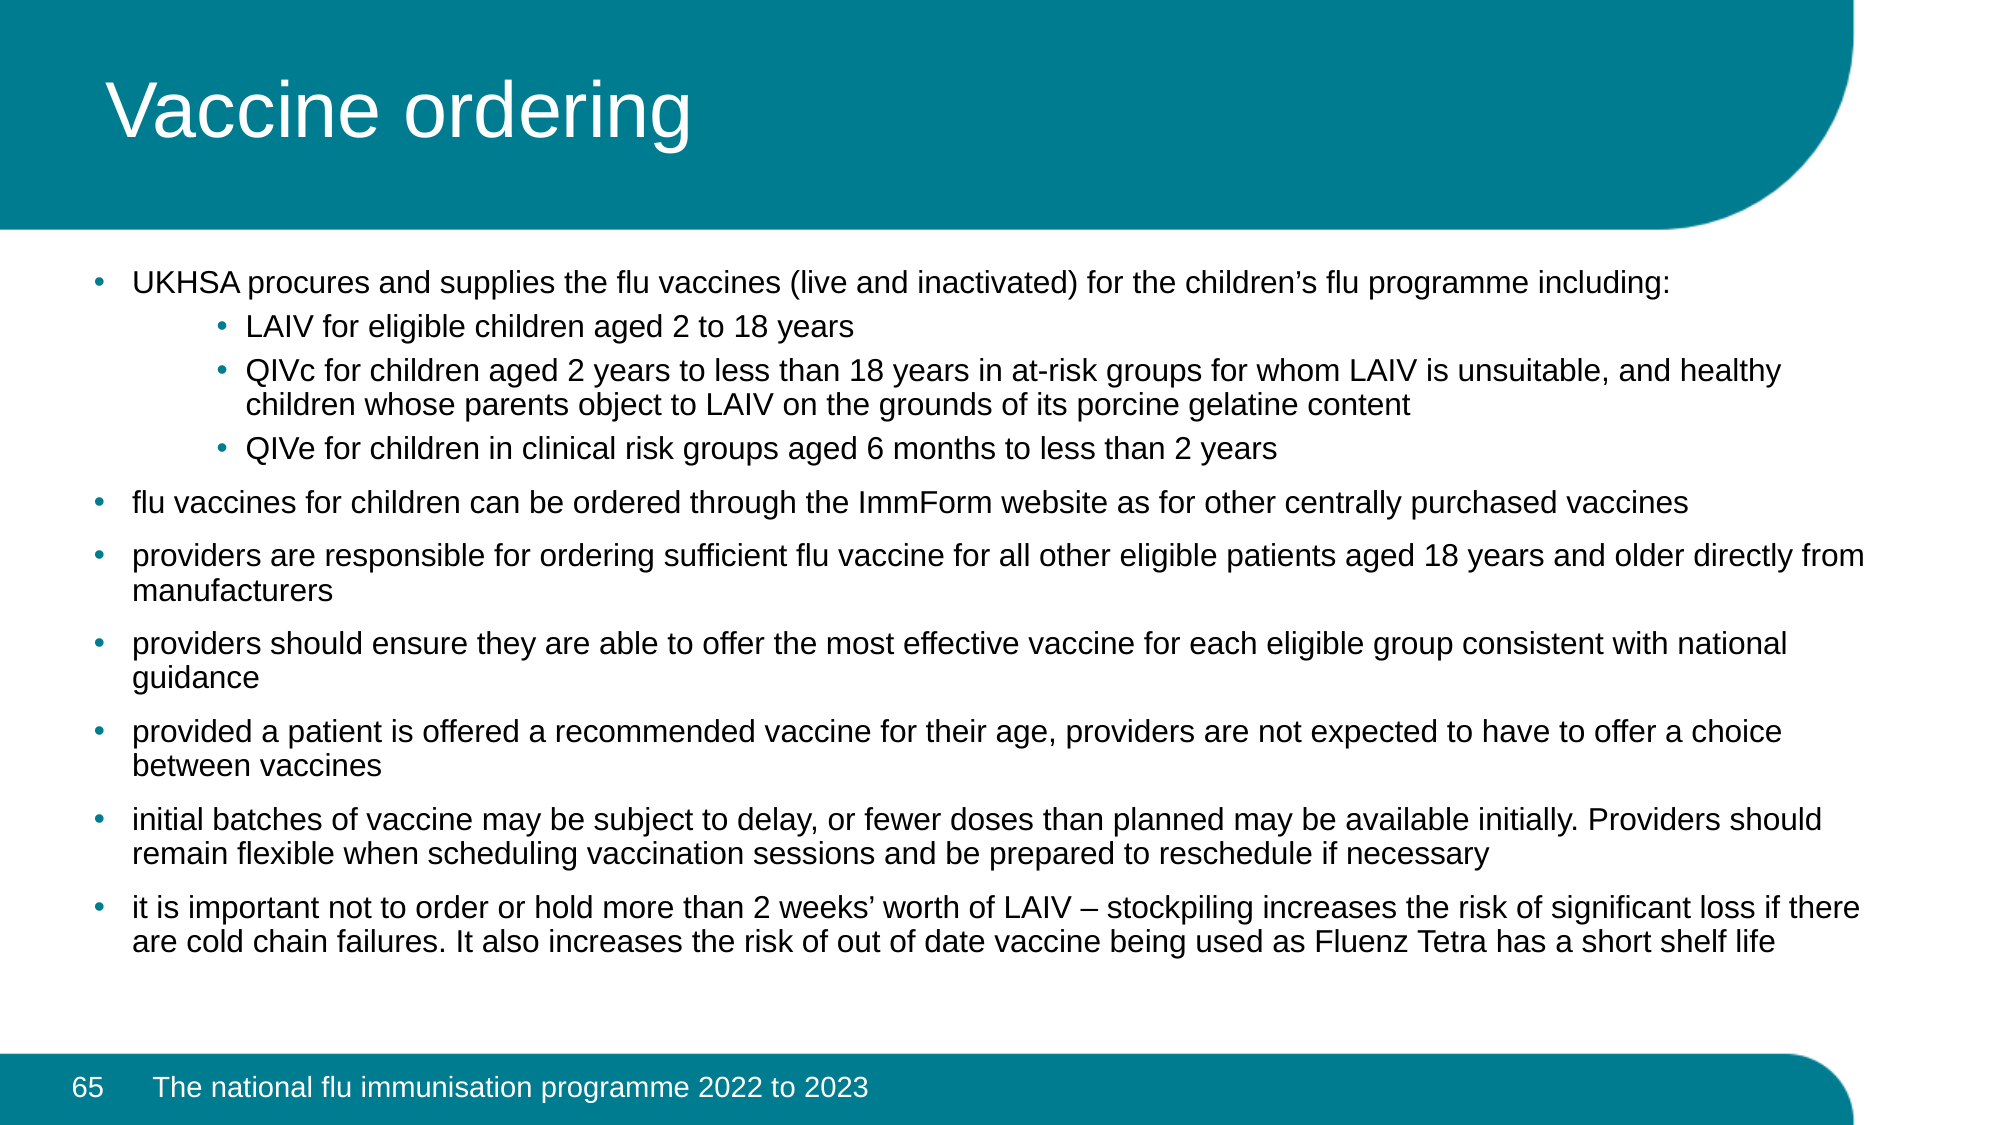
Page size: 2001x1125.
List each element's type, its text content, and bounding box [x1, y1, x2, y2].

footer The national flu immunisation programme 2022 to 2023 [137, 1056, 1780, 1116]
title Vaccine ordering [90, 61, 749, 194]
slide_number 65 [21, 1056, 120, 1117]
list UKHSA procures and supplies the flu vaccines (live and inactivated) for the children’s flu programme including: LAIV for eligible children aged 2 to 18 years QIVc for children aged 2 years to less than 18 years in at-risk groups for whom LAIV is unsuitable, and healthy children whose parents object to LAIV on the grounds of its porcine gelatine content QIVe for children in clinical risk groups aged 6 months to less than 2 years flu vaccines for children can be ordered through the ImmForm website as for other centrally purchased vaccines providers are responsible for ordering sufficient flu vaccine for all other eligible patients aged 18 years and older directly from manufacturers providers should ensure they are able to offer the most effective vaccine for each eligible group consistent with national guidance provided a patient is offered a recommended vaccine for their age, providers are not expected to have to offer a choice between vaccines initial batches of vaccine may be subject to delay, or fewer doses than planned may be available initially. Providers should remain flexible when scheduling vaccination sessions and be prepared to reschedule if necessary it is important not to order or hold more than 2 weeks’ worth of LAIV – stockpiling increases the risk of significant loss if there are cold chain failures. It also increases the risk of out of date vaccine being used as Fluenz Tetra has a short shelf life [78, 259, 1904, 973]
